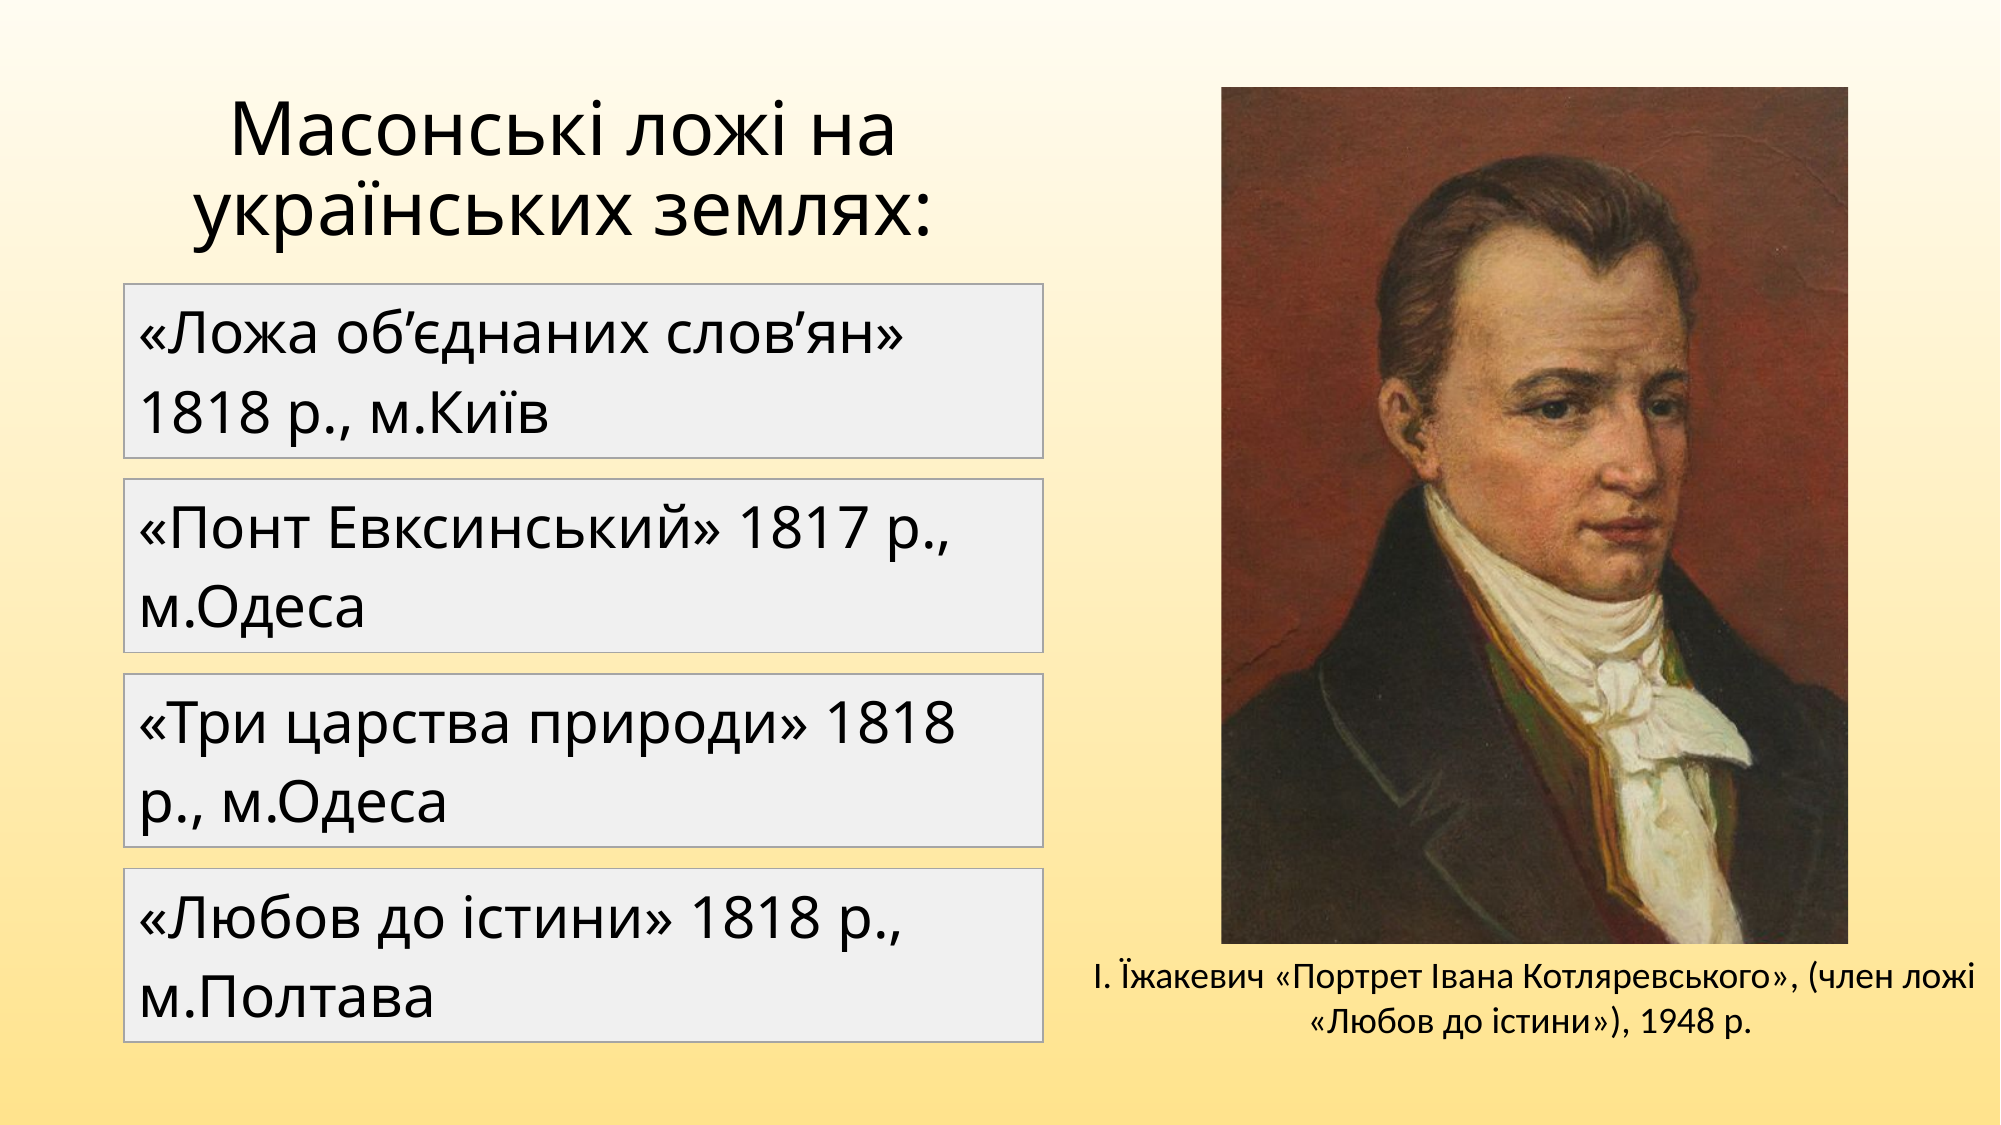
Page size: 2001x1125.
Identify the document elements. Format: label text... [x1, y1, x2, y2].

table_header «Понт Евксинський» 1817 р., м.Одеса [125, 480, 1042, 652]
table_header «Три царства природи» 1818 р., м.Одеса [125, 675, 1042, 846]
text_box І. Їжакевич «Портрет Івана Котляревського», (член ложі «Любов до істини»), 1948 р. [1034, 943, 2000, 1049]
picture [1221, 87, 1849, 944]
table_header «Любов до істини» 1818 р., м.Полтава [125, 869, 1042, 1041]
table_header «Ложа об’єднаних слов’ян» 1818 р., м.Київ [125, 285, 1042, 457]
title Масонські ложі на українських землях: [38, 93, 1089, 250]
